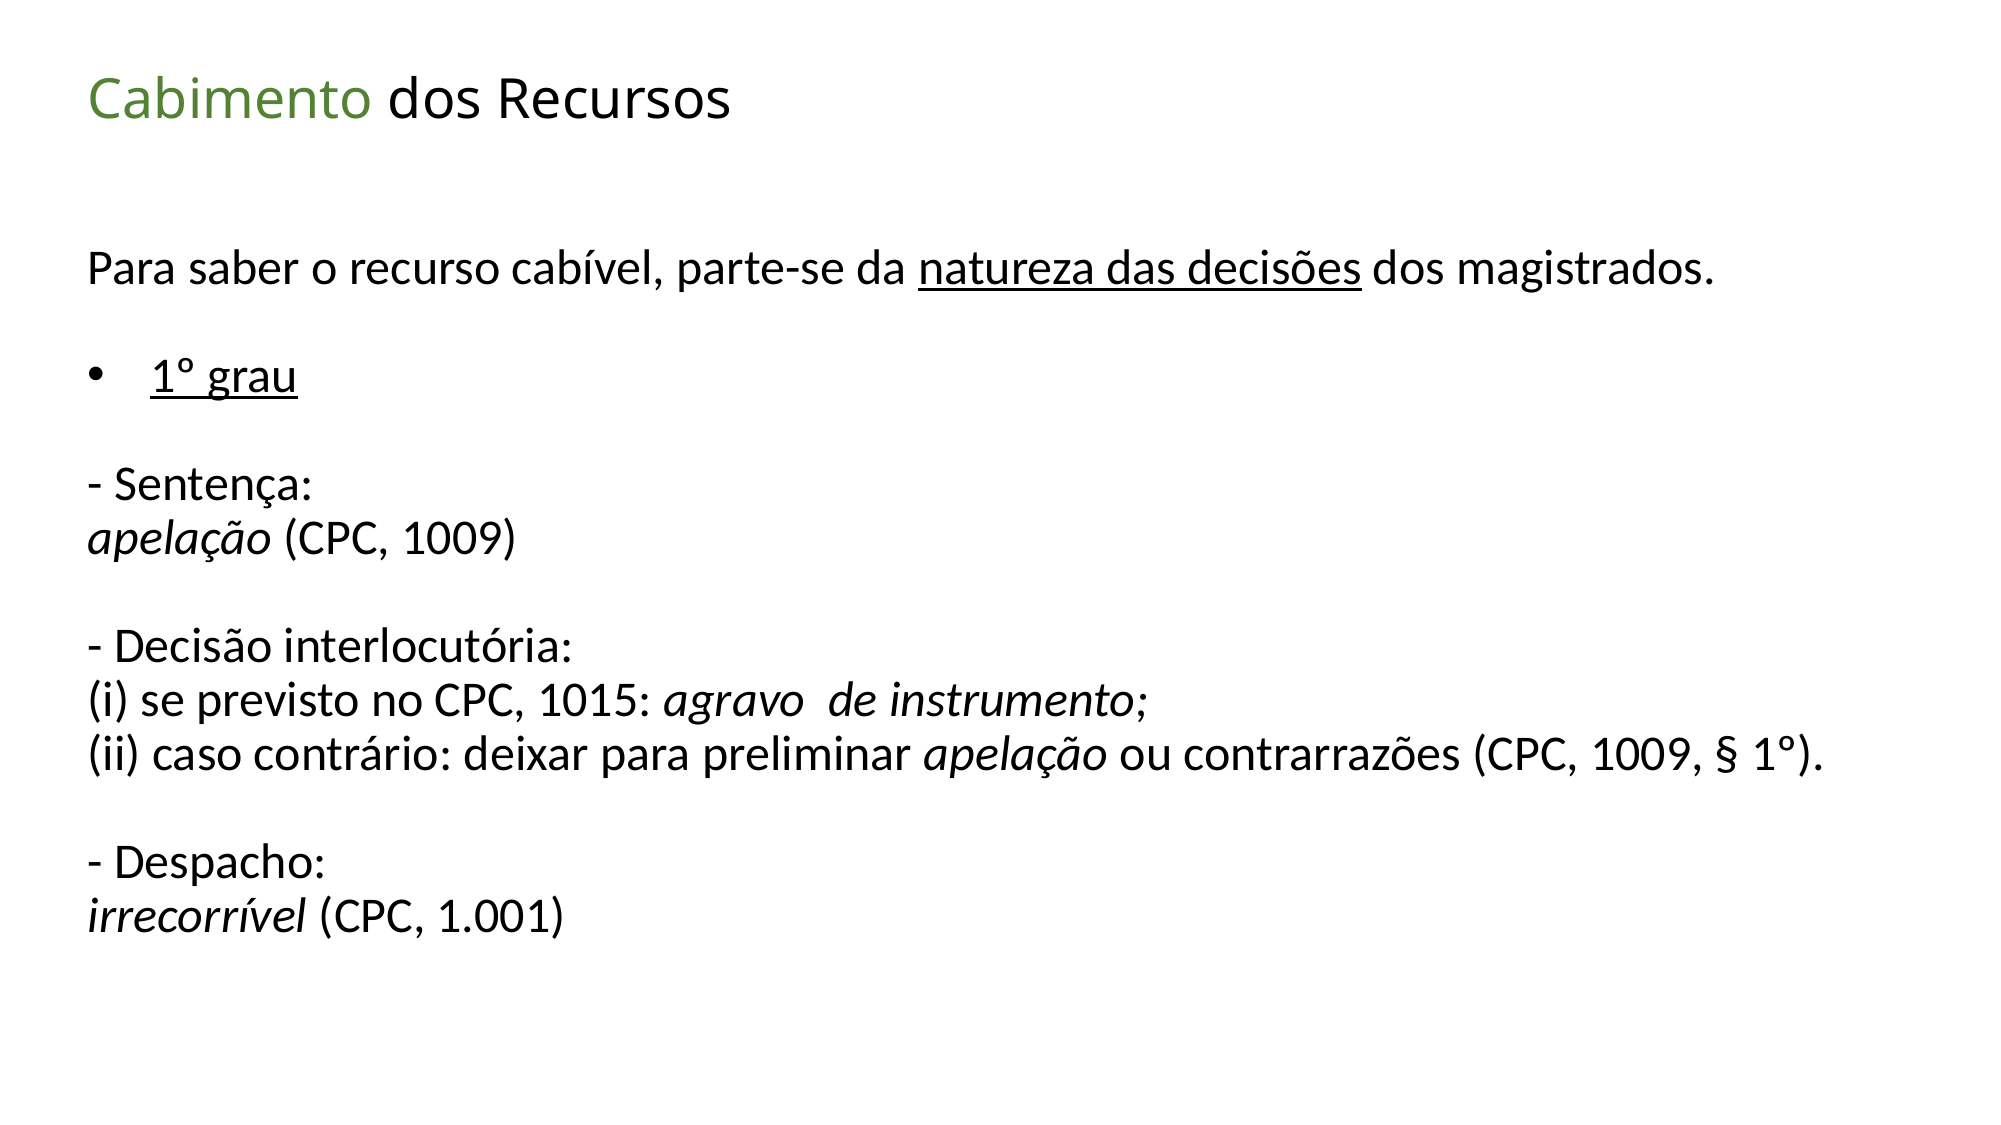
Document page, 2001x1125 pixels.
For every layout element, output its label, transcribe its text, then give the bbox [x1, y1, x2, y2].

title Cabimento dos Recursos [72, 29, 1873, 171]
list Para saber o recurso cabível, parte-se da natureza das decisões dos magistrados. 1º grau - Sentença: apelação (CPC, 1009) - Decisão interlocutória: (i) se previsto no CPC, 1015: agravo de instrumento; (ii) caso contrário: deixar para preliminar apelação ou contrarrazões (CPC, 1009, § 1º). - Despacho: irrecorrível (CPC, 1.001) [72, 233, 1904, 1066]
